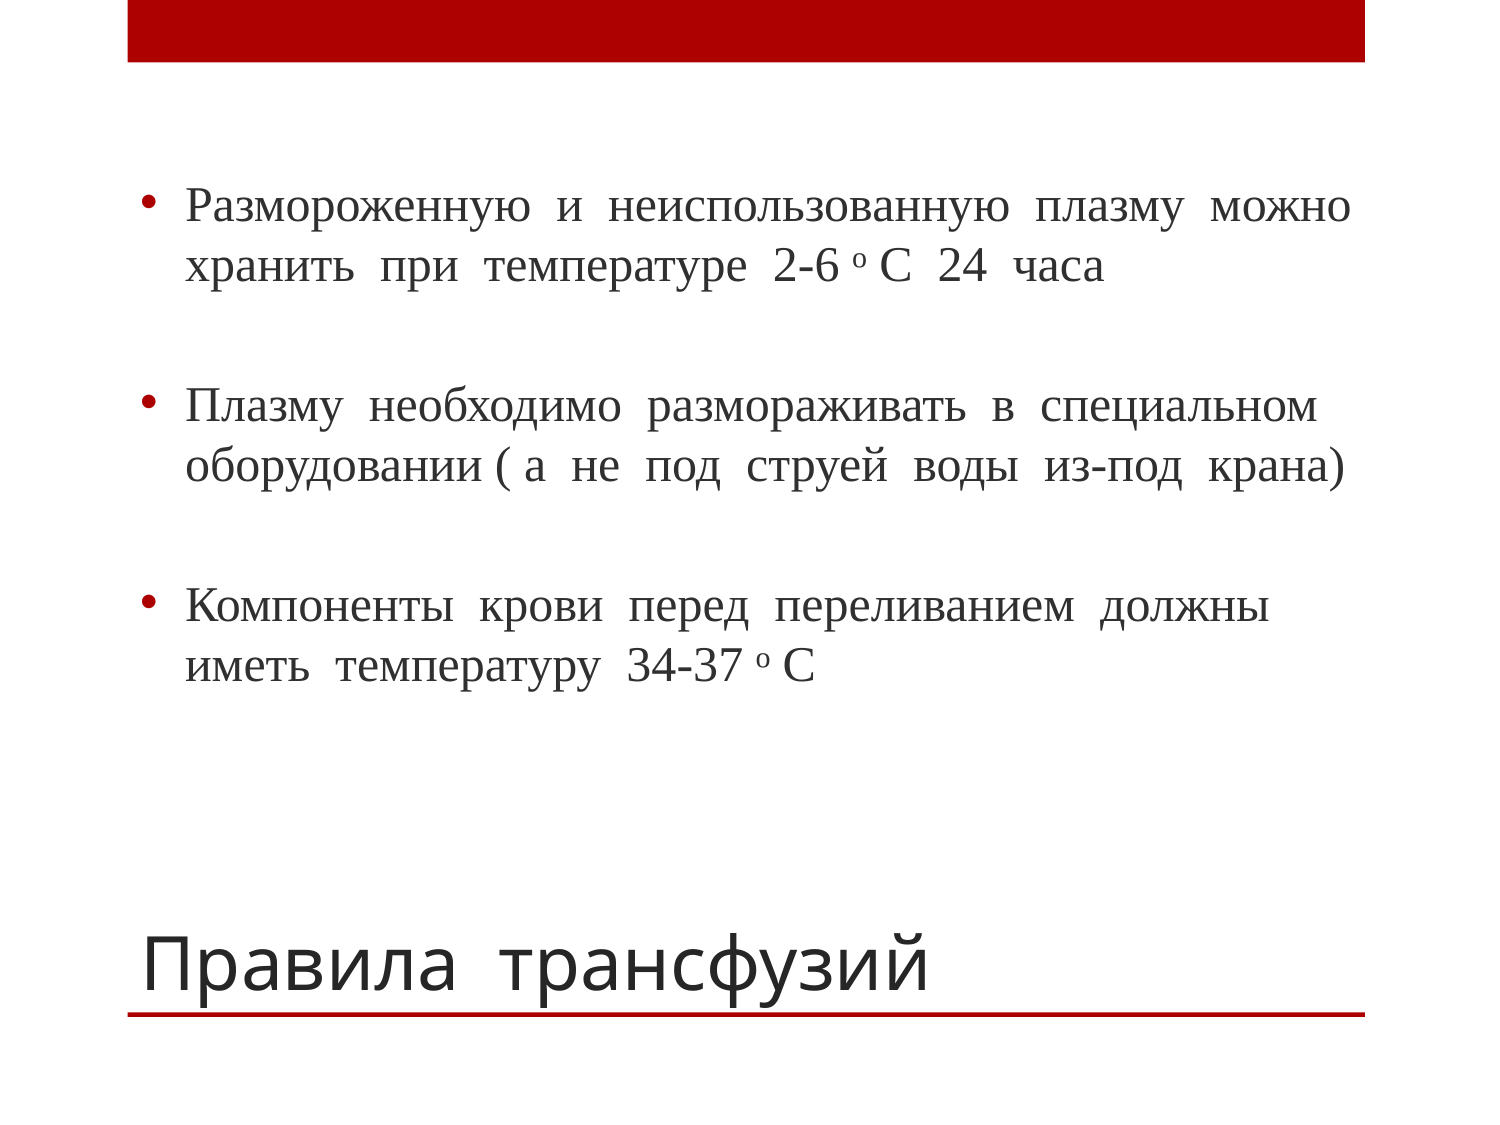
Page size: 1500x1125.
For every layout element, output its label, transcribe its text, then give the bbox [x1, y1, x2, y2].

title Правила трансфузий [125, 750, 1238, 1013]
list Размороженную и неиспользованную плазму можно хранить при температуре 2-6 ᵒ С 24 часа Плазму необходимо размораживать в специальном оборудовании ( а не под струей воды из-под крана) Компоненты крови перед переливанием должны иметь температуру 34-37 ᵒ С [125, 112, 1412, 750]
